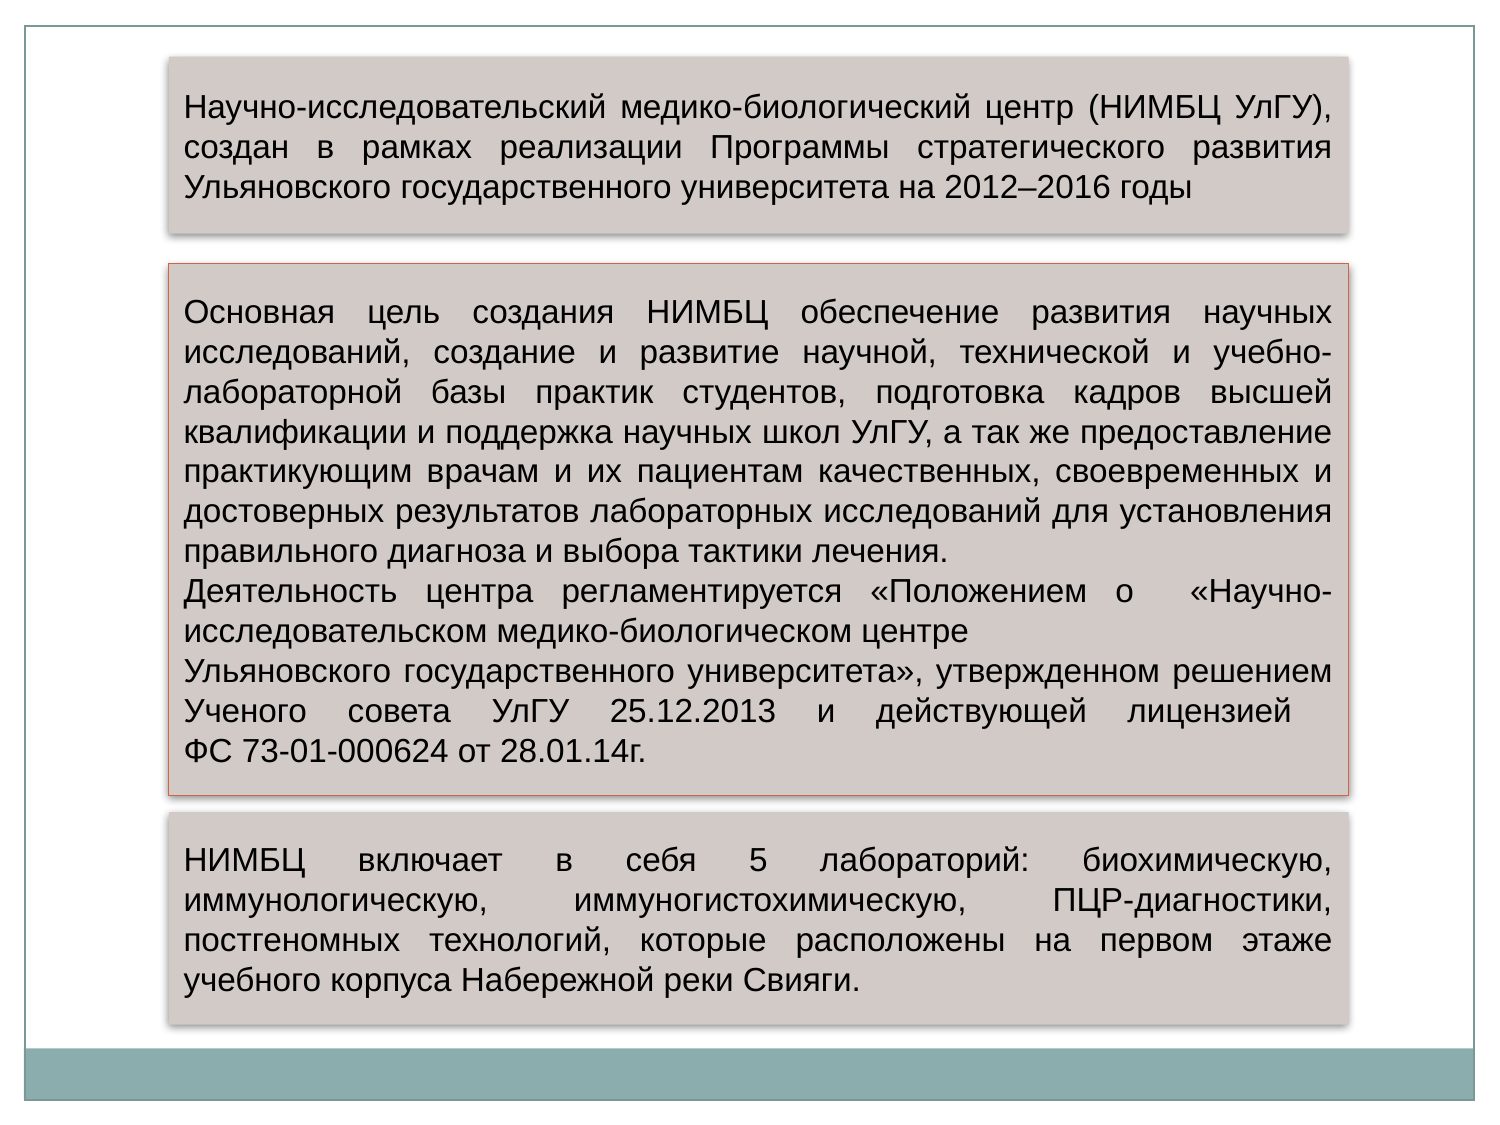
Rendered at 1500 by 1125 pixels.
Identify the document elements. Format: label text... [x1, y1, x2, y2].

text_box Основная цель создания НИМБЦ обеспечение развития научных исследований, создание и развитие научной, технической и учебно-лабораторной базы практик студентов, подготовка кадров высшей квалификации и поддержка научных школ УлГУ, а так же предоставление практикующим врачам и их пациентам качественных, своевременных и достоверных результатов лабораторных исследований для установления правильного диагноза и выбора тактики лечения. Деятельность центра регламентируется «Положением о «Научно-исследовательском медико-биологическом центре Ульяновского государственного университета», утвержденном решением Ученого совета УлГУ 25.12.2013 и действующей лицензией ФС 73-01-000624 от 28.01.14г. [168, 263, 1349, 796]
text_box Научно-исследовательский медико-биологический центр (НИМБЦ УлГУ), создан в рамках реализации Программы стратегического развития Ульяновского государственного университета на 2012–2016 годы [168, 56, 1349, 234]
text_box НИМБЦ включает в себя 5 лабораторий: биохимическую, иммунологическую, иммуногистохимическую, ПЦР-диагностики, постгеномных технологий, которые расположены на первом этаже учебного корпуса Набережной реки Свияги. [168, 812, 1349, 1025]
